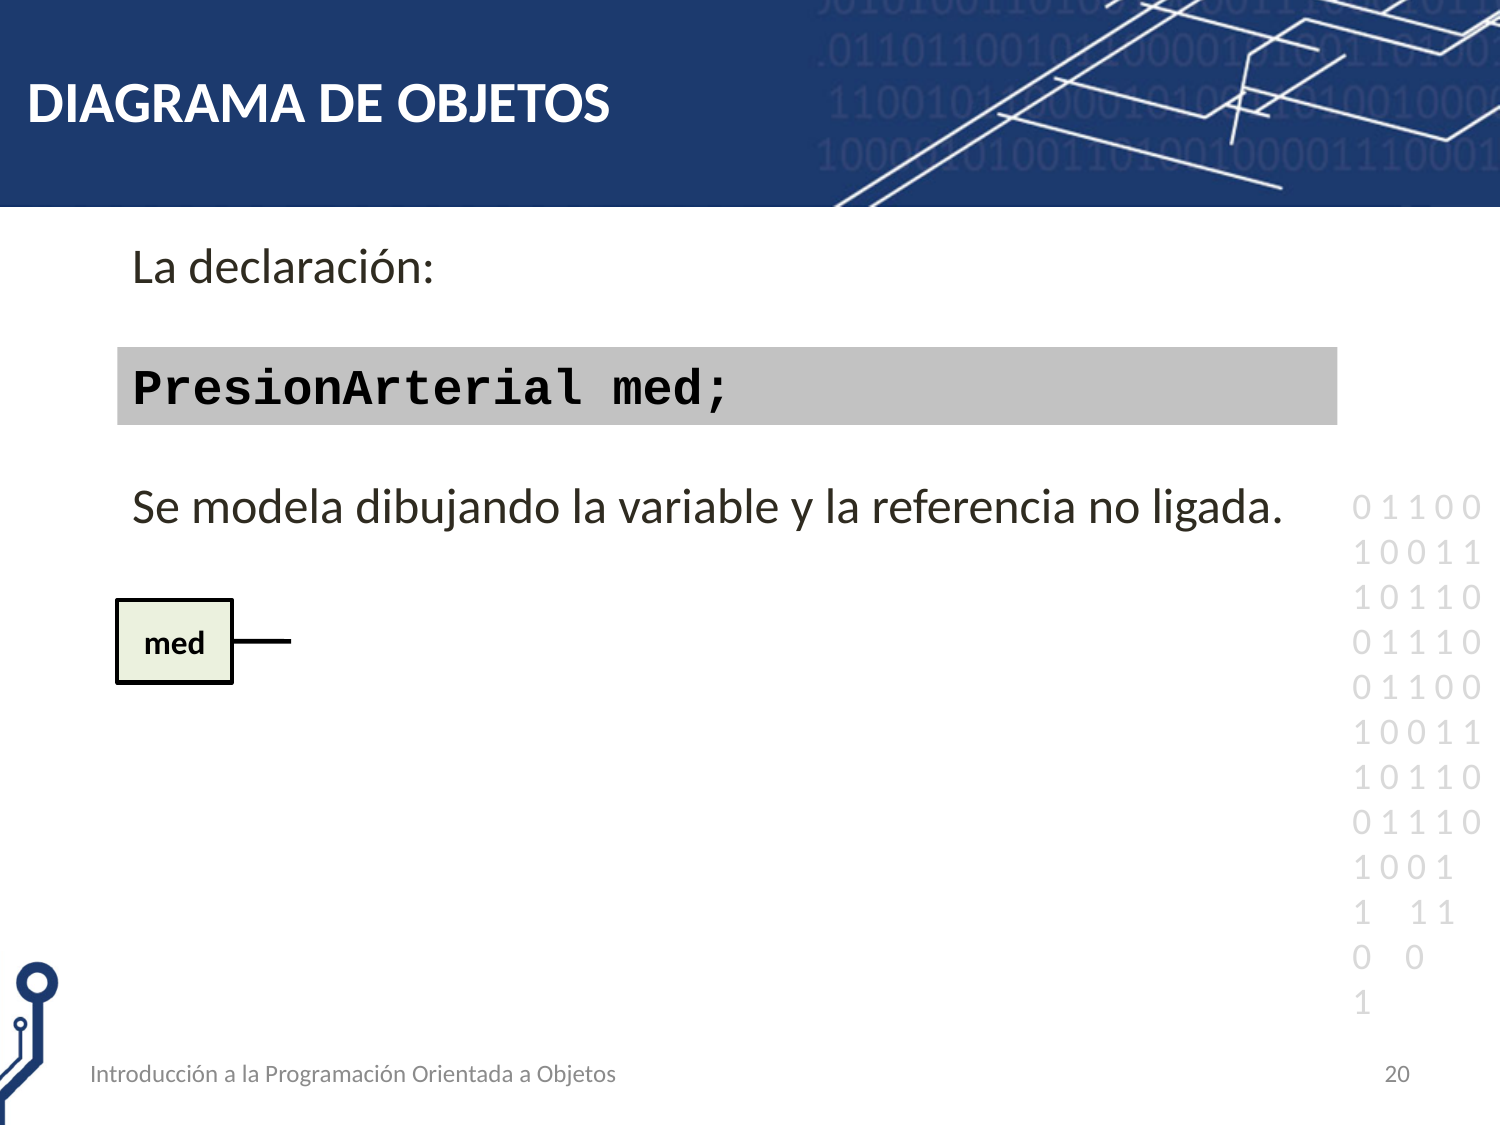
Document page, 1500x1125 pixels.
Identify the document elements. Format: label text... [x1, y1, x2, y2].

text_box La declaración: Se modela dibujando la variable y la referencia no ligada. [117, 226, 1338, 541]
text_box med [115, 598, 234, 685]
picture [0, 0, 1500, 207]
slide_number 20 [1074, 1042, 1425, 1103]
title DIAGRAMA DE OBJETOS [12, 5, 963, 193]
footer Introducción a la Programación Orientada a Objetos [75, 1042, 725, 1103]
picture [0, 951, 64, 1125]
